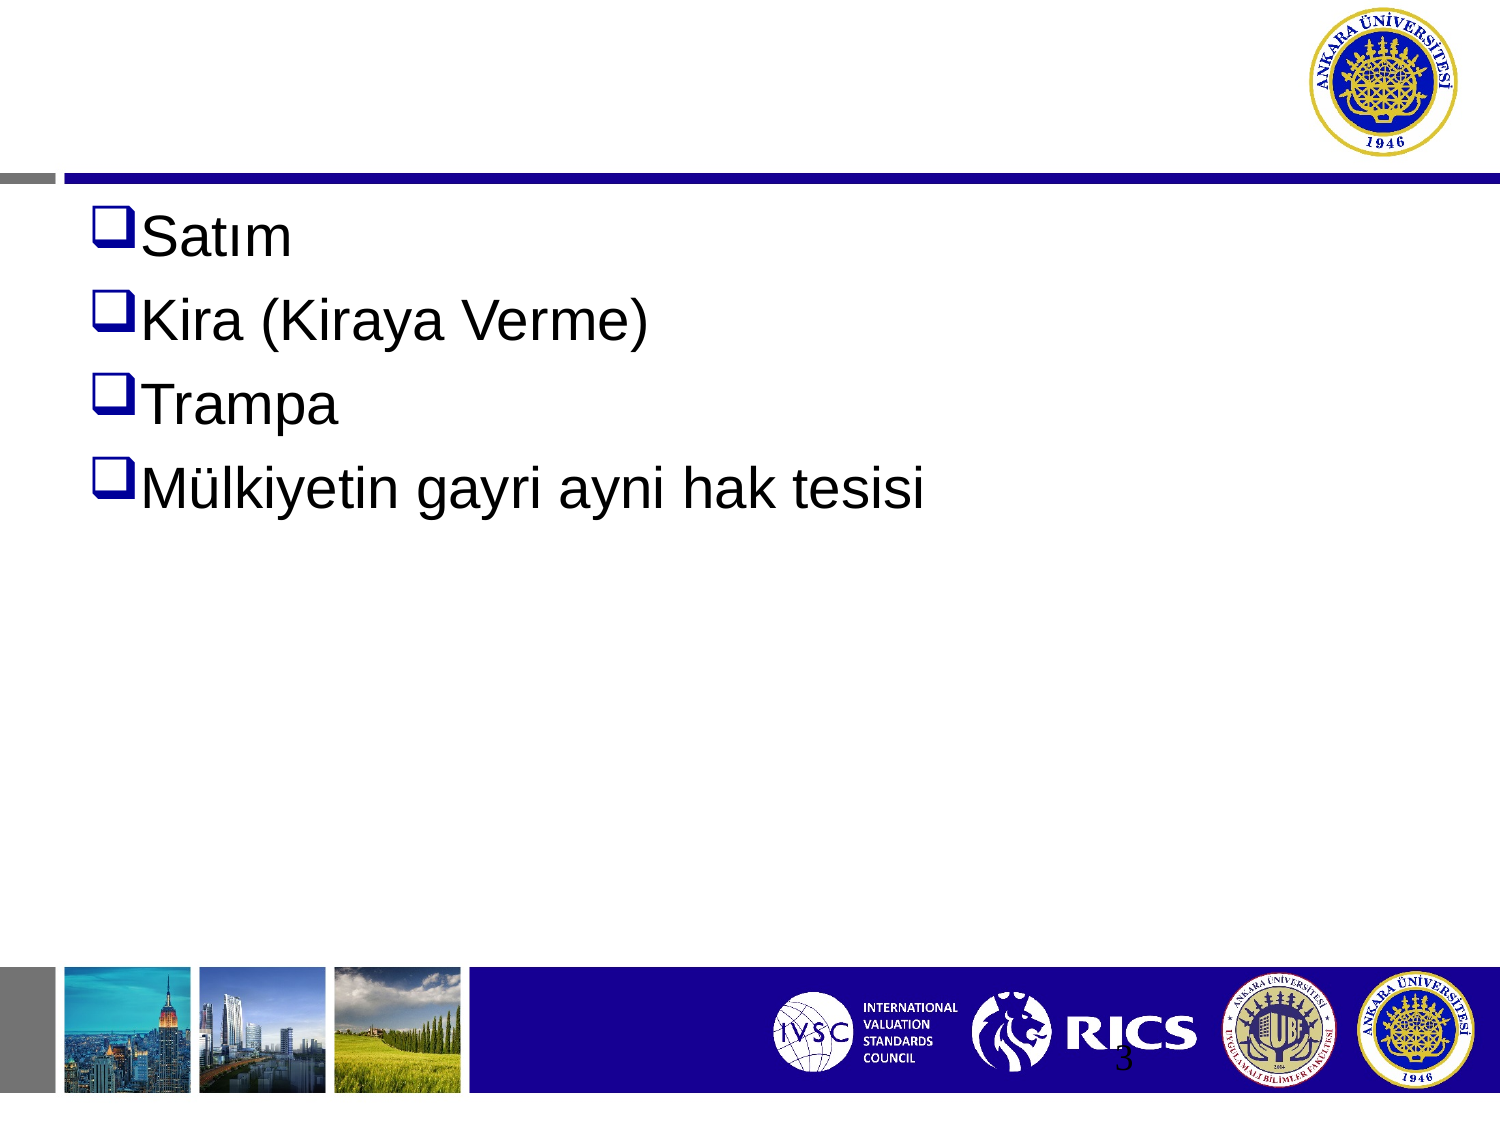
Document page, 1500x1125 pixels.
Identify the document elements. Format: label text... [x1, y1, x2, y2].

slide_number 3 [1100, 1025, 1413, 1100]
list Satım Kira (Kiraya Verme) Trampa Mülkiyetin gayri ayni hak tesisi [73, 199, 1311, 875]
picture [0, 0, 1500, 1125]
